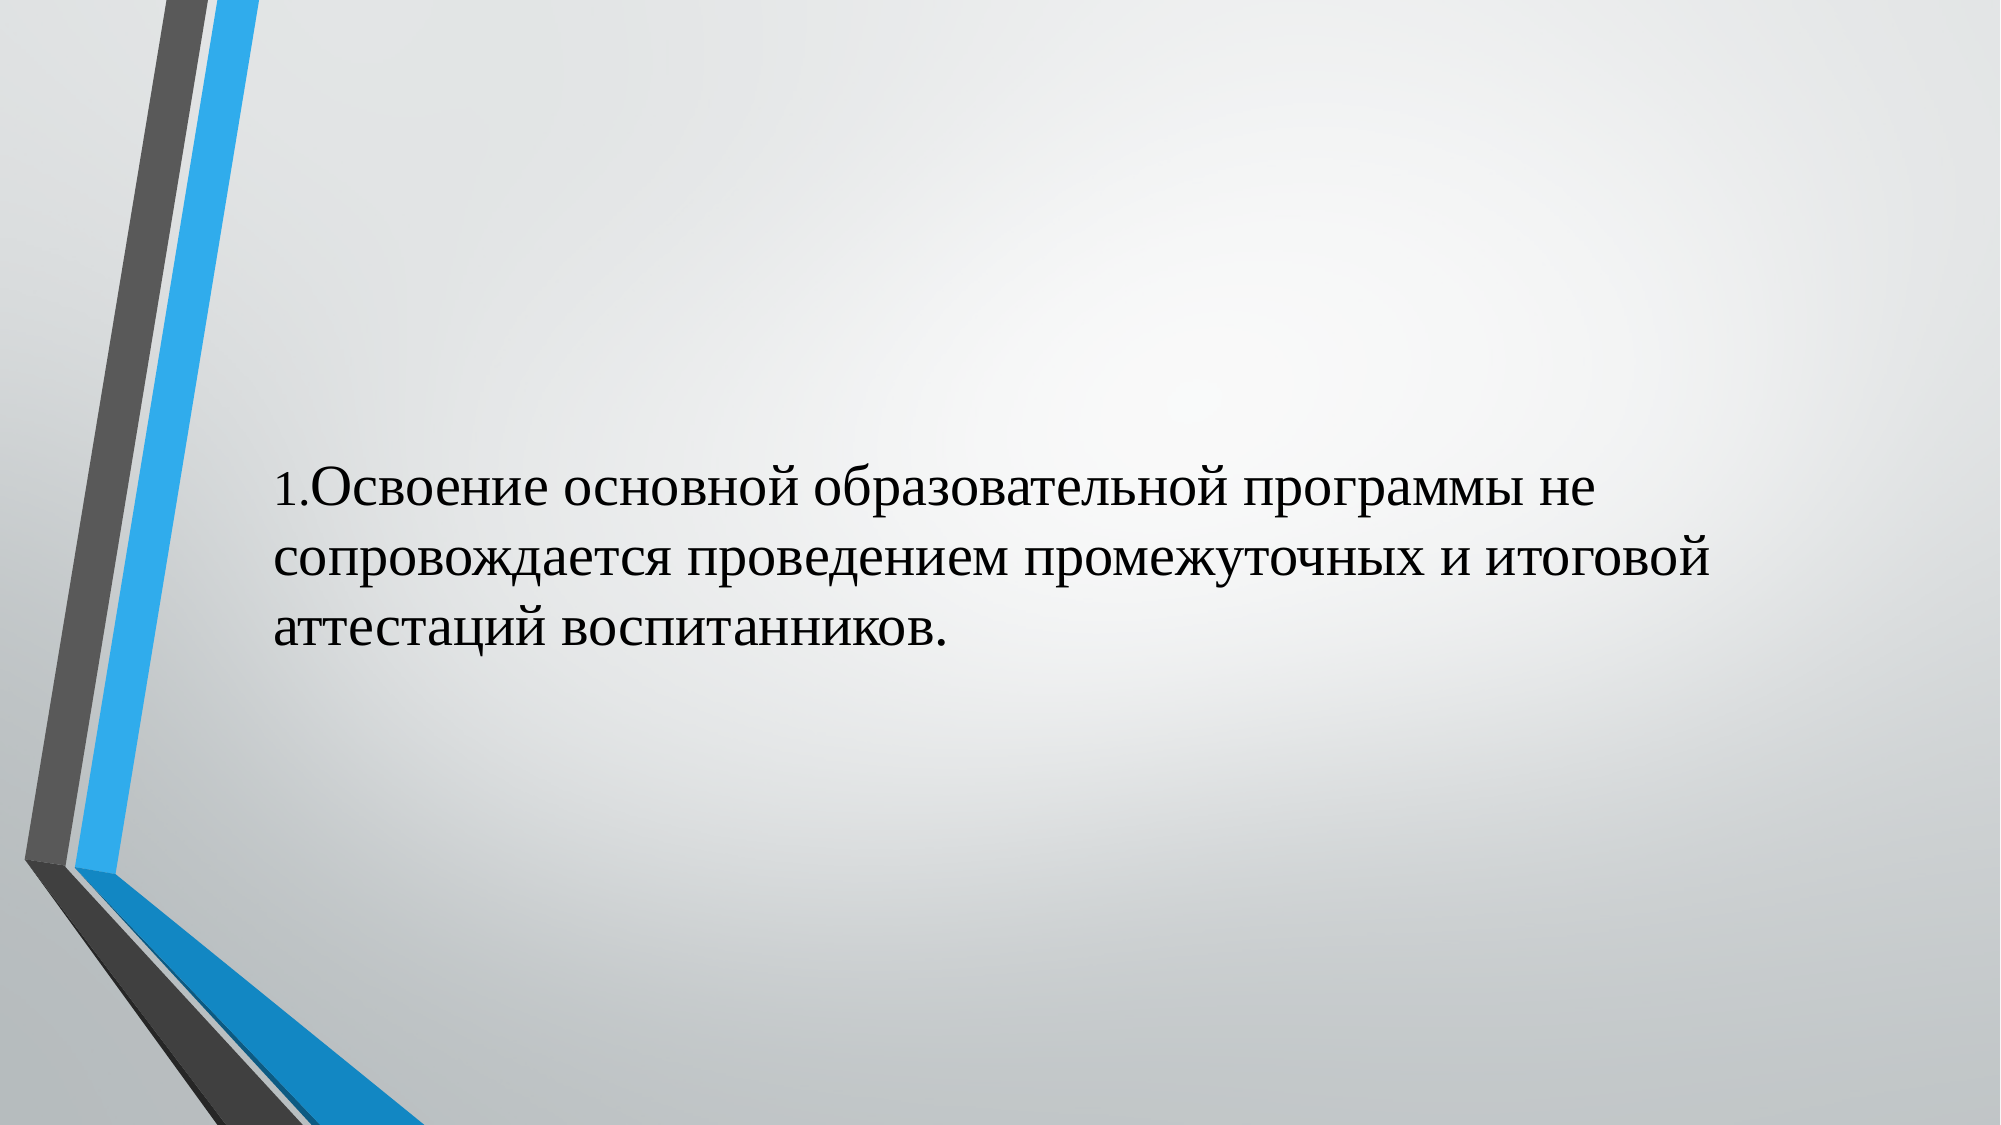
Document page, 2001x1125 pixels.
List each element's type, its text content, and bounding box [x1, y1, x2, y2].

title 1.Освоение основной образовательной программы не сопровождается проведением промежуточных и итоговой аттестаций воспитанников. [258, 58, 1902, 1046]
